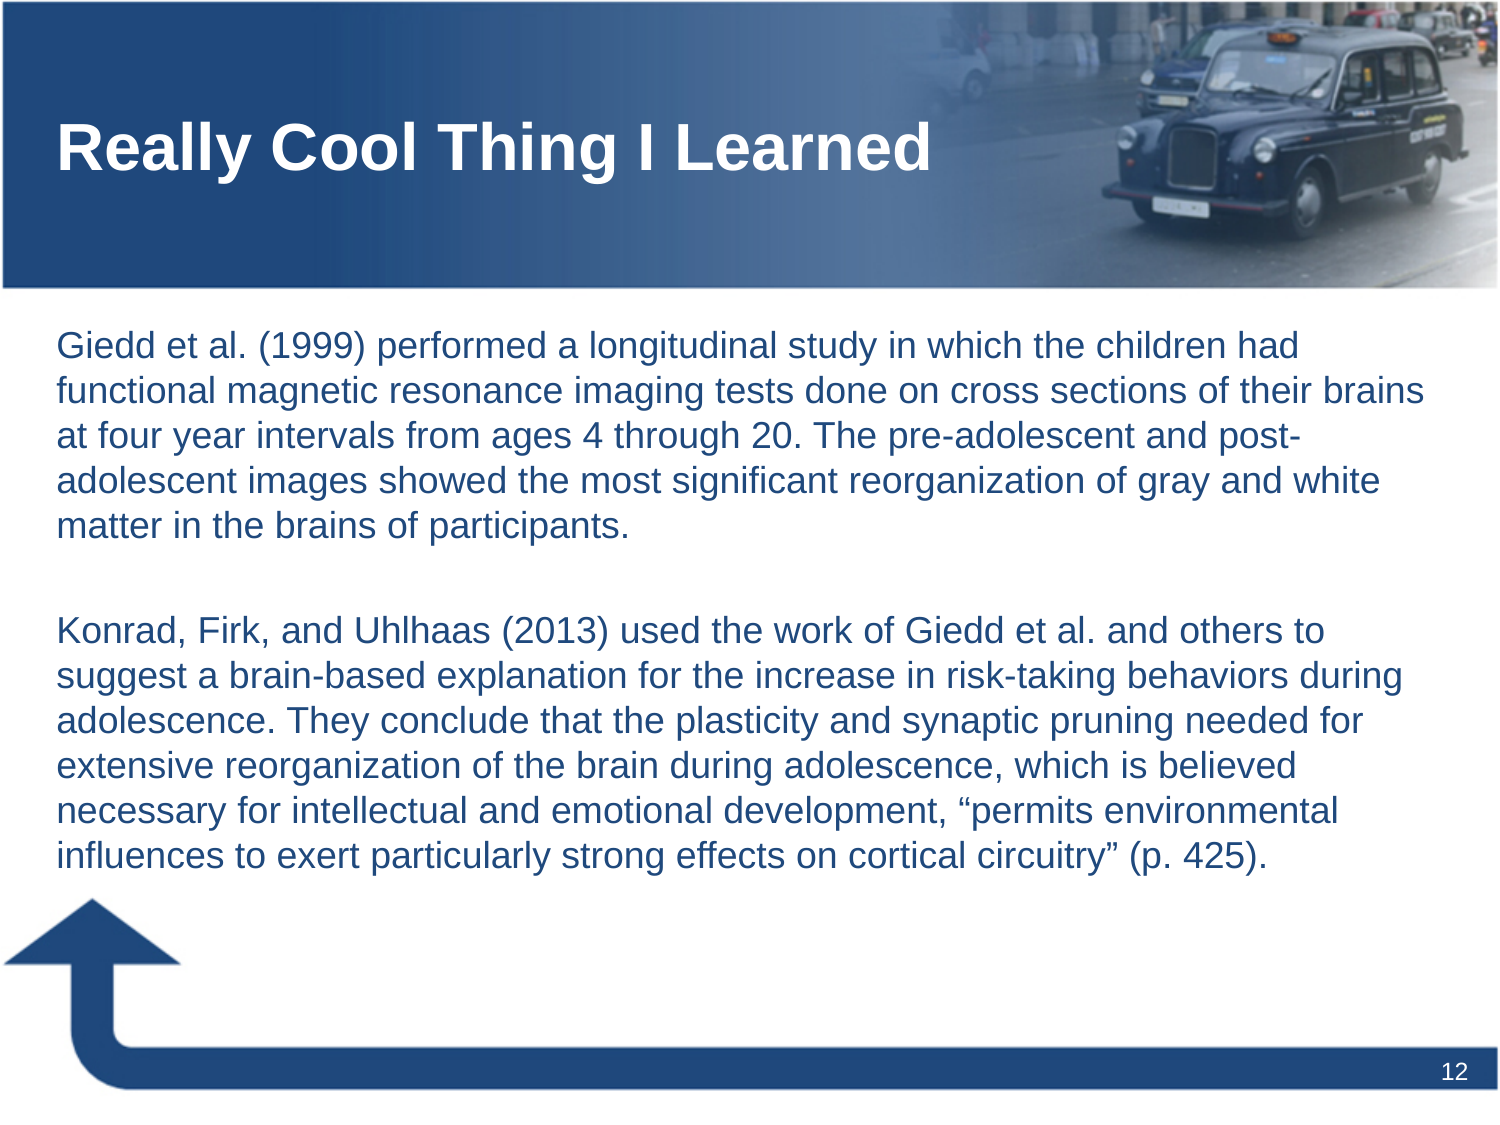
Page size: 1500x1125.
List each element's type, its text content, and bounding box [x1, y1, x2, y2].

slide_number 12 [1391, 1040, 1484, 1100]
picture [0, 0, 1500, 1125]
list Giedd et al. (1999) performed a longitudinal study in which the children had functional magnetic resonance imaging tests done on cross sections of their brains at four year intervals from ages 4 through 20. The pre-adolescent and post-adolescent images showed the most significant reorganization of gray and white matter in the brains of participants. Konrad, Firk, and Uhlhaas (2013) used the work of Giedd et al. and others to suggest a brain-based explanation for the increase in risk-taking behaviors during adolescence. They conclude that the plasticity and synaptic pruning needed for extensive reorganization of the brain during adolescence, which is believed necessary for intellectual and emotional development, “permits environmental influences to exert particularly strong effects on cortical circuitry” (p. 425). [56, 320, 1461, 1010]
title Really Cool Thing I Learned [56, 55, 1500, 231]
